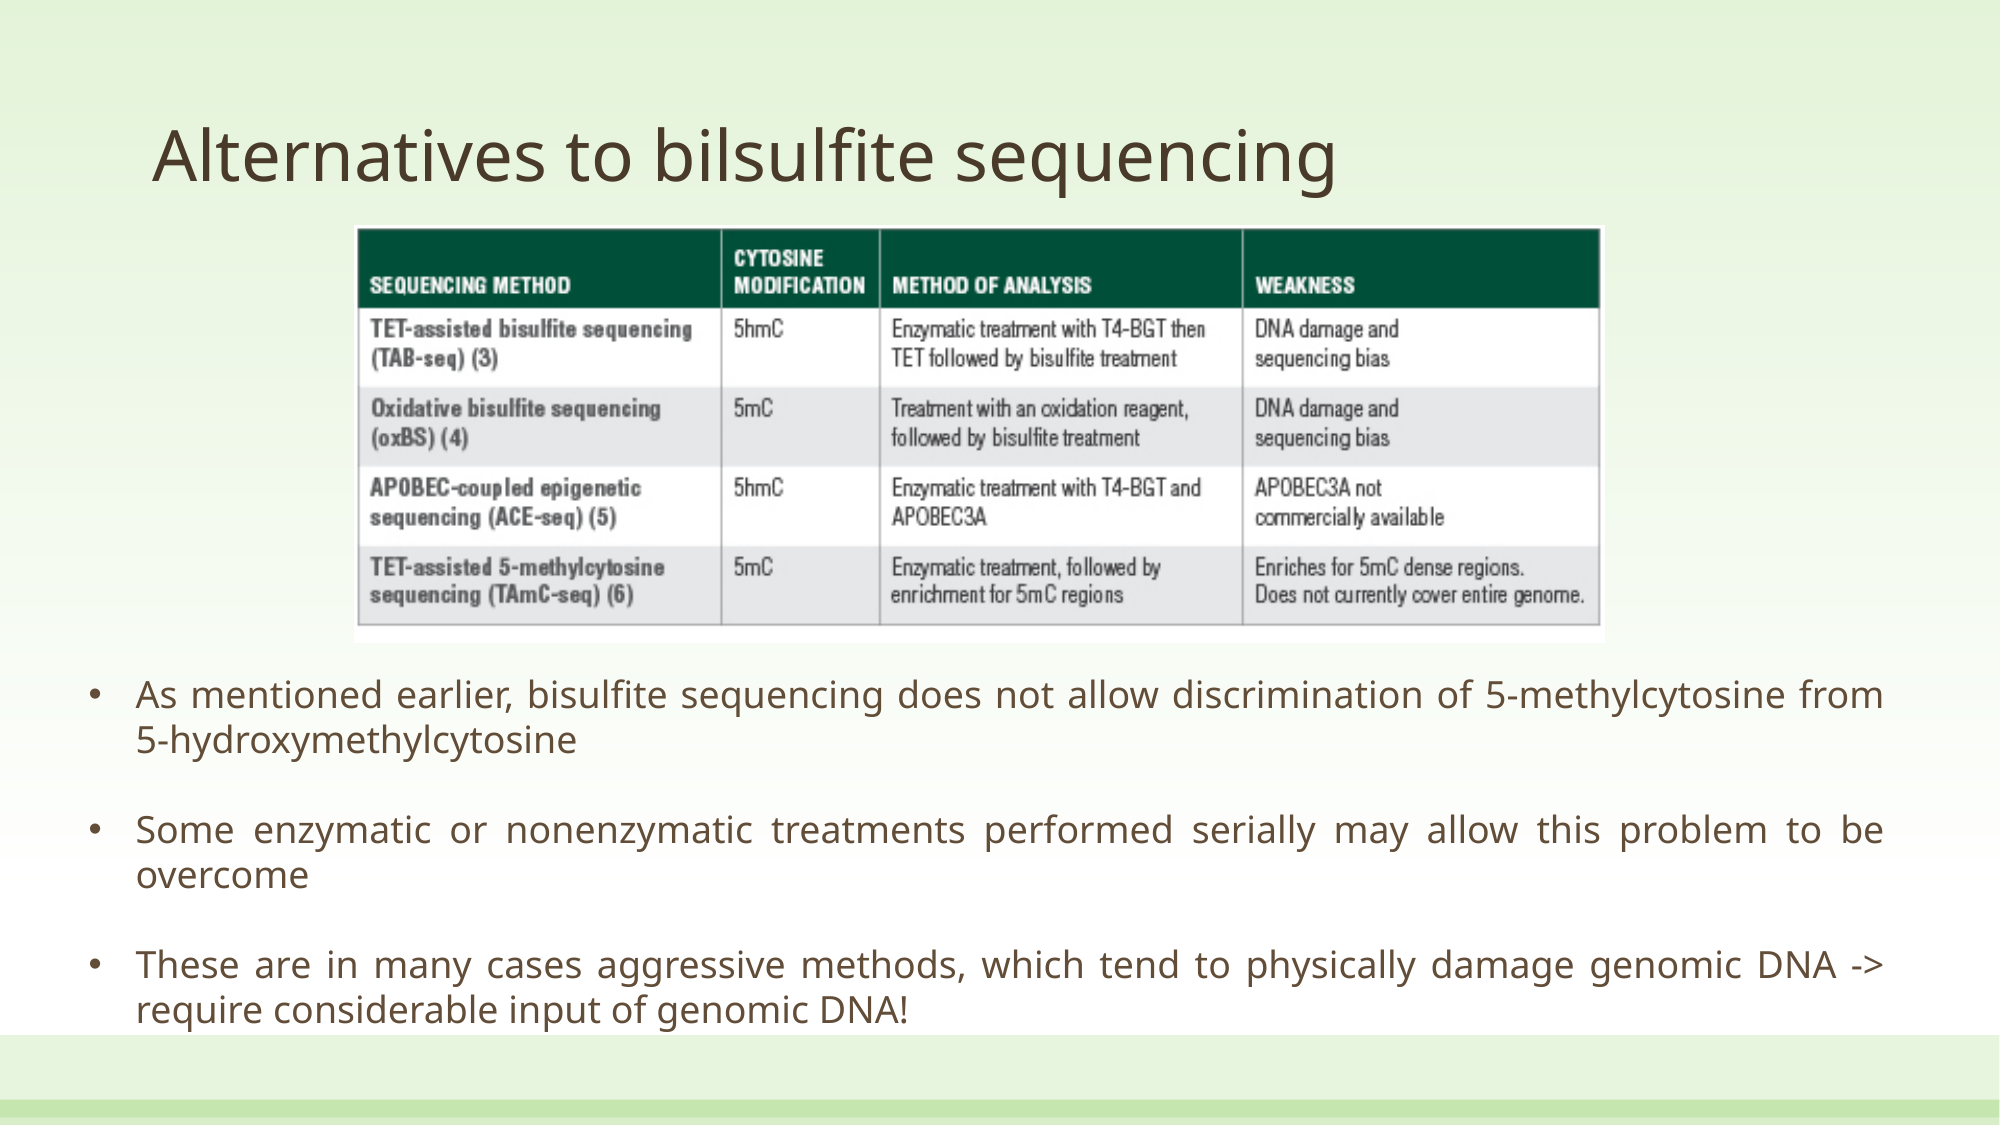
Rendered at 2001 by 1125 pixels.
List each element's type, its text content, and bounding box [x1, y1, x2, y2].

text_box As mentioned earlier, bisulfite sequencing does not allow discrimination of 5-methylcytosine from 5-hydroxymethylcytosine Some enzymatic or nonenzymatic treatments performed serially may allow this problem to be overcome These are in many cases aggressive methods, which tend to physically damage genomic DNA -> require considerable input of genomic DNA! [73, 664, 1901, 1084]
title Alternatives to bilsulfite sequencing [137, 99, 1863, 204]
picture [354, 225, 1605, 643]
